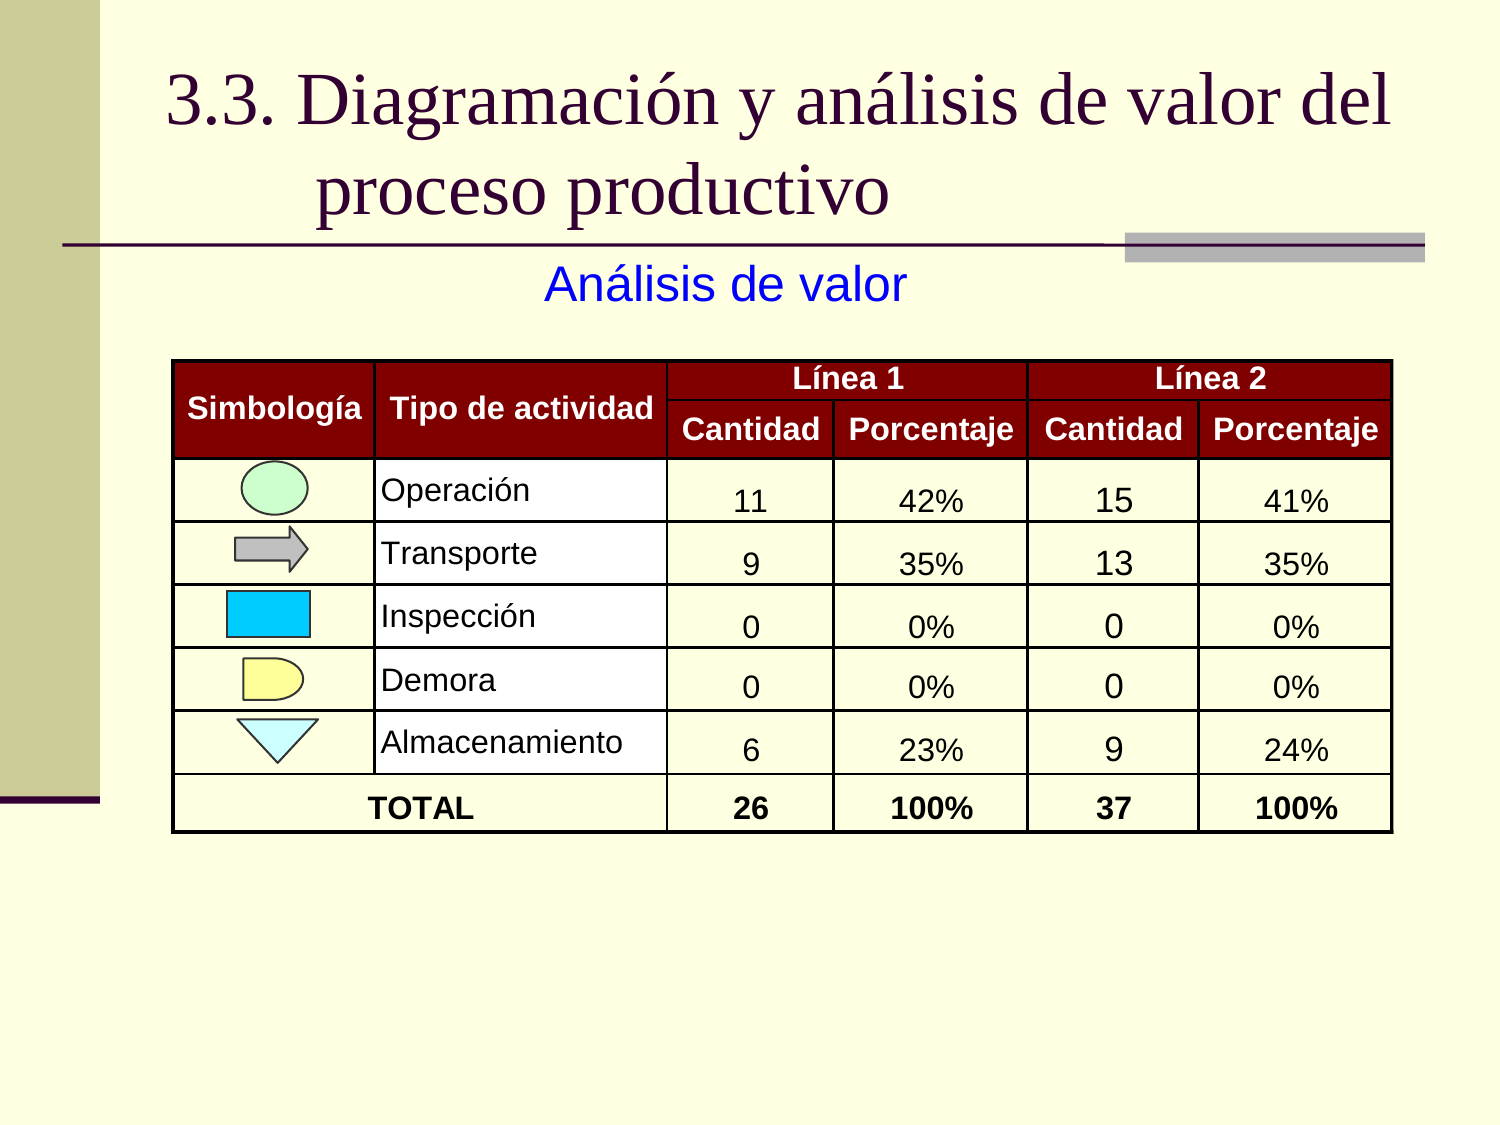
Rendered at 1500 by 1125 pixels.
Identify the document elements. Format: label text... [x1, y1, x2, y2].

title 3.3. Diagramación y análisis de valor del proceso productivo [149, 45, 1426, 234]
list Análisis de valor [135, 255, 1318, 327]
picture [170, 359, 1394, 835]
